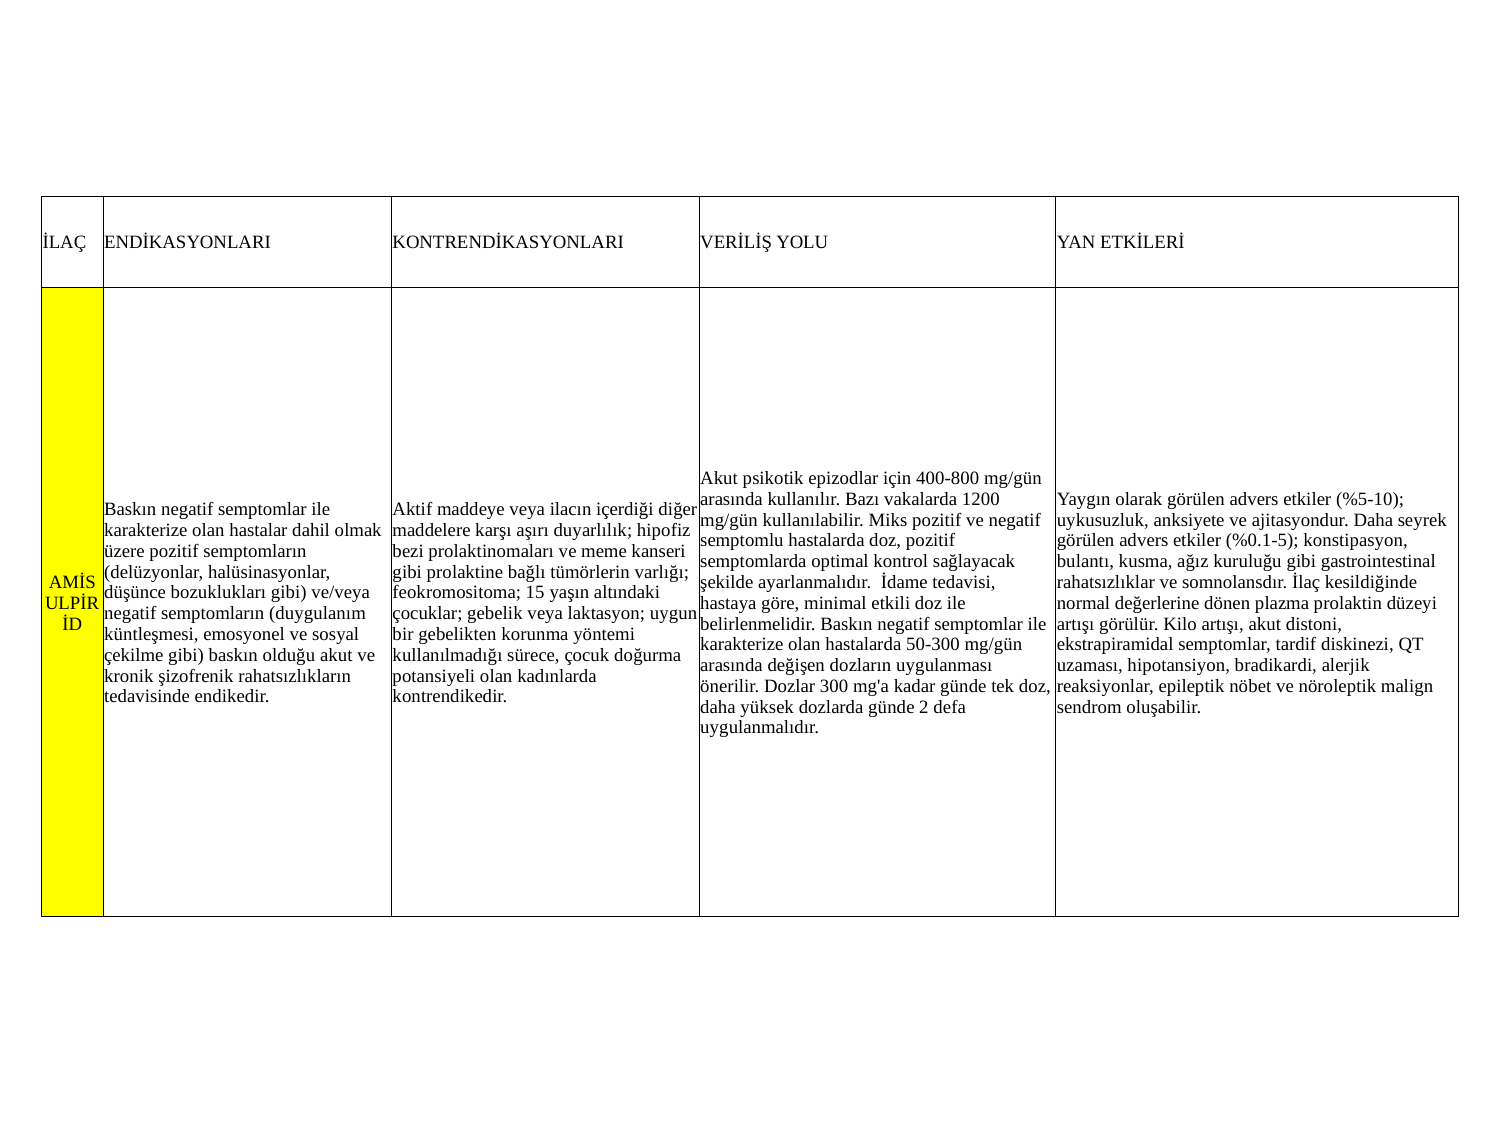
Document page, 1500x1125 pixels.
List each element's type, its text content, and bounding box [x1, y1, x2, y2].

table_cell Baskın negatif semptomlar ile karakterize olan hastalar dahil olmak üzere pozitif semptomların (delüzyonlar, halüsinasyonlar, düşünce bozuklukları gibi) ve/veya negatif semptomların (duygulanım küntleşmesi, emosyonel ve sosyal çekilme gibi) baskın olduğu akut ve kronik şizofrenik rahatsızlıkların tedavisinde endikedir. [104, 288, 391, 916]
table_header İLAÇ [42, 197, 103, 287]
table_cell Yaygın olarak görülen advers etkiler (%5-10); uykusuzluk, anksiyete ve ajitasyondur. Daha seyrek görülen advers etkiler (%0.1-5); konstipasyon, bulantı, kusma, ağız kuruluğu gibi gastrointestinal rahatsızlıklar ve somnolansdır. İlaç kesildiğinde normal değerlerine dönen plazma prolaktin düzeyi artışı görülür. Kilo artışı, akut distoni, ekstrapiramidal semptomlar, tardif diskinezi, QT uzaması, hipotansiyon, bradikardi, alerjik reaksiyonlar, epileptik nöbet ve nöroleptik malign sendrom oluşabilir. [1056, 288, 1458, 916]
table_header YAN ETKİLERİ [1056, 197, 1458, 287]
table_header KONTRENDİKASYONLARI [392, 197, 699, 287]
table_cell Aktif maddeye veya ilacın içerdiği diğer maddelere karşı aşırı duyarlılık; hipofiz bezi prolaktinomaları ve meme kanseri gibi prolaktine bağlı tümörlerin varlığı; feokromositoma; 15 yaşın altındaki çocuklar; gebelik veya laktasyon; uygun bir gebelikten korunma yöntemi kullanılmadığı sürece, çocuk doğurma potansiyeli olan kadınlarda kontrendikedir. [392, 288, 699, 916]
table_header ENDİKASYONLARI [104, 197, 391, 287]
table_cell Akut psikotik epizodlar için 400-800 mg/gün arasında kullanılır. Bazı vakalarda 1200 mg/gün kullanılabilir. Miks pozitif ve negatif semptomlu hastalarda doz, pozitif semptomlarda optimal kontrol sağlayacak şekilde ayarlanmalıdır. İdame tedavisi, hastaya göre, minimal etkili doz ile belirlenmelidir. Baskın negatif semptomlar ile karakterize olan hastalarda 50-300 mg/gün arasında değişen dozların uygulanması önerilir. Dozlar 300 mg'a kadar günde tek doz, daha yüksek dozlarda günde 2 defa uygulanmalıdır. [700, 288, 1055, 916]
table_header VERİLİŞ YOLU [700, 197, 1055, 287]
table_cell AMİSULPİRİD [42, 288, 103, 916]
